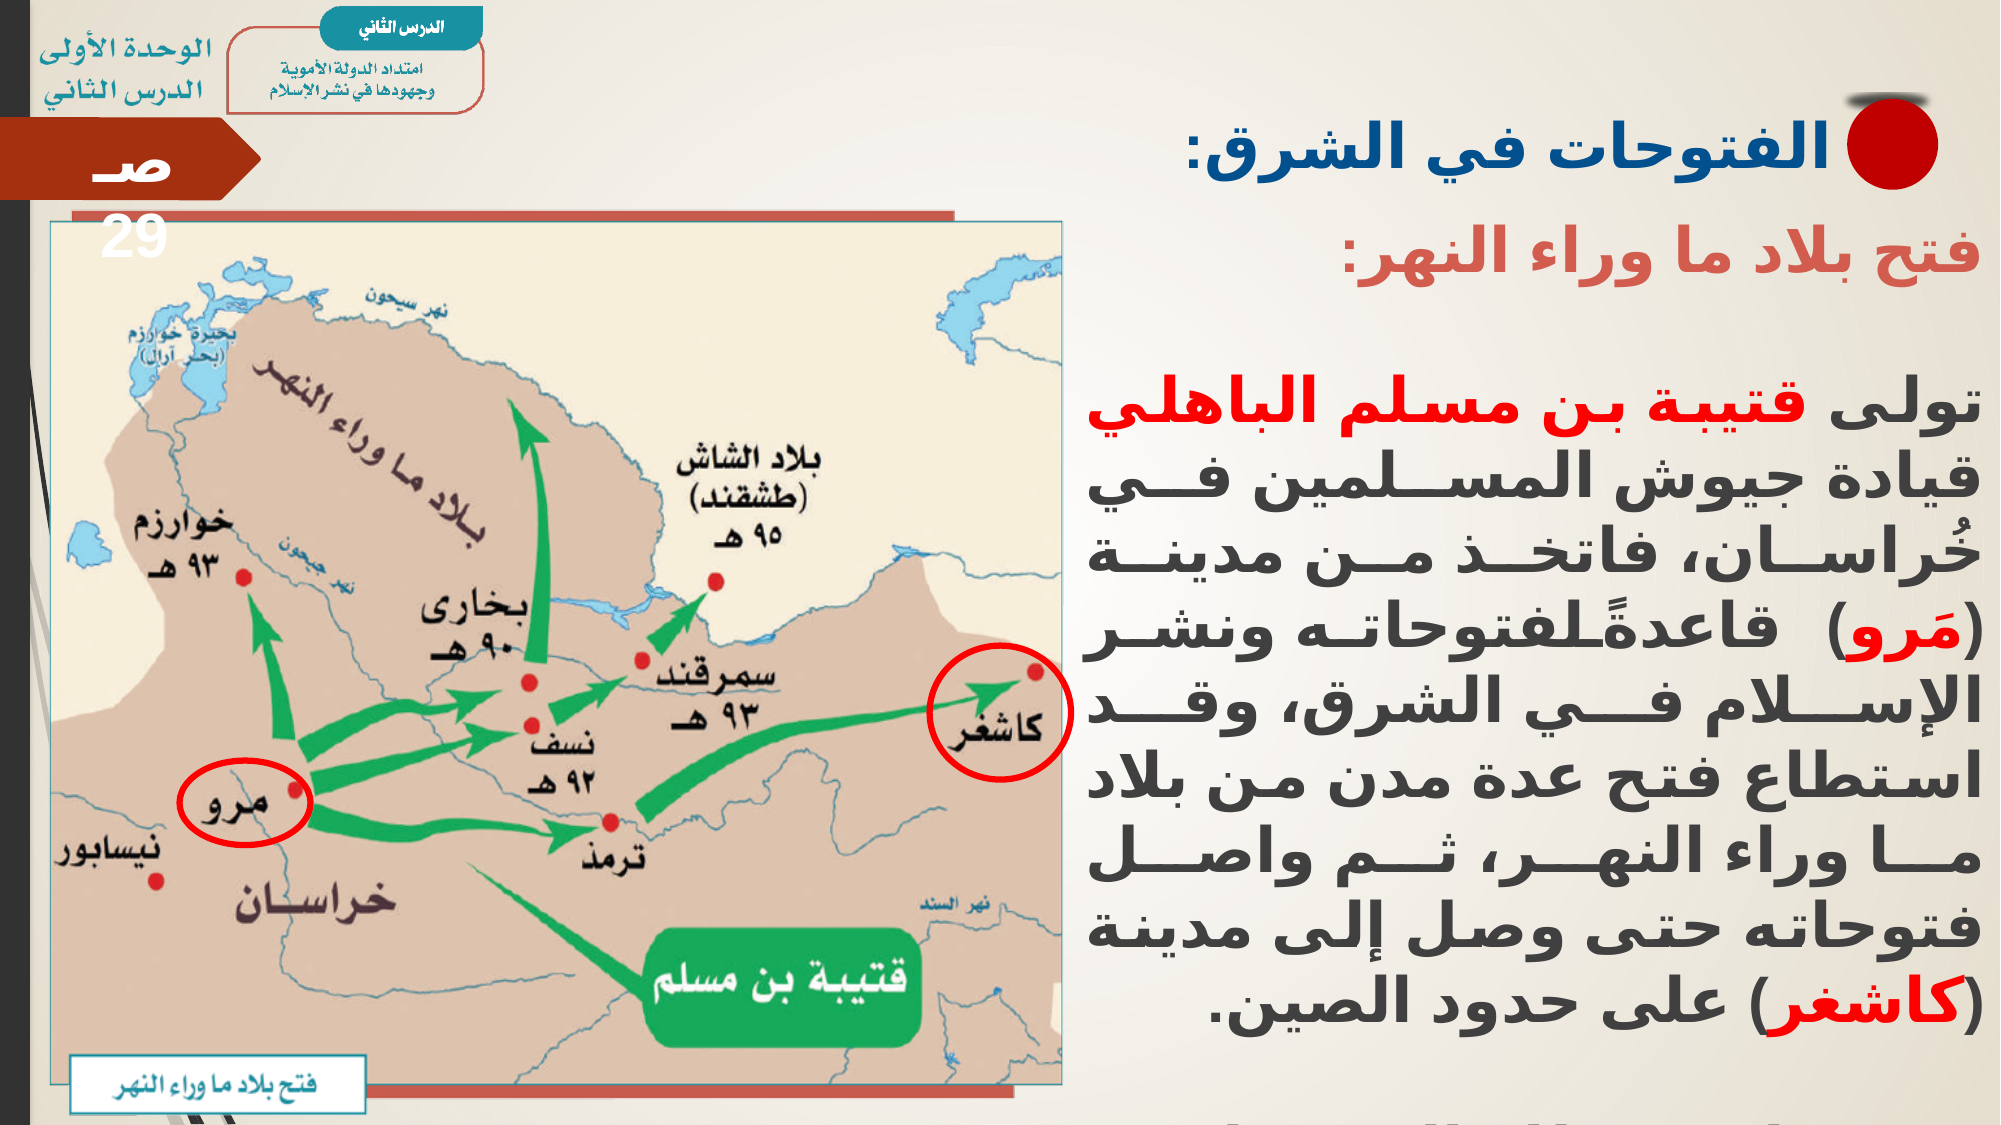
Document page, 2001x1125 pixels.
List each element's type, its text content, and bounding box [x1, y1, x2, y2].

picture [31, 203, 1077, 1121]
picture [35, 27, 214, 112]
text_box [1847, 98, 1939, 190]
text_box فتح بلاد ما وراء النهر: تولى قتيبة بن مسلم الباهلي قيادة جيوش المسلمين في خُراسان، فاتخذ من مدينة (مَرو) قاعدةً لفتوحاته ونشر الإسلام في الشرق، وقد استطاع فتح عدة مدن من بلاد ما وراء النهر، ثم واصل فتوحاته حتى وصل إلى مدينة (كاشغر) على حدود الصين. وقد استطاع المسلمون بمعاملتهم الحسنة جذب كثير من سكان تلك المناطق إلى الدخول في الإسلام. [1077, 203, 2000, 1125]
picture [223, 4, 486, 115]
text_box صـ 29 [38, 112, 232, 203]
text_box الفتوحات في الشرق: [880, 98, 1848, 189]
